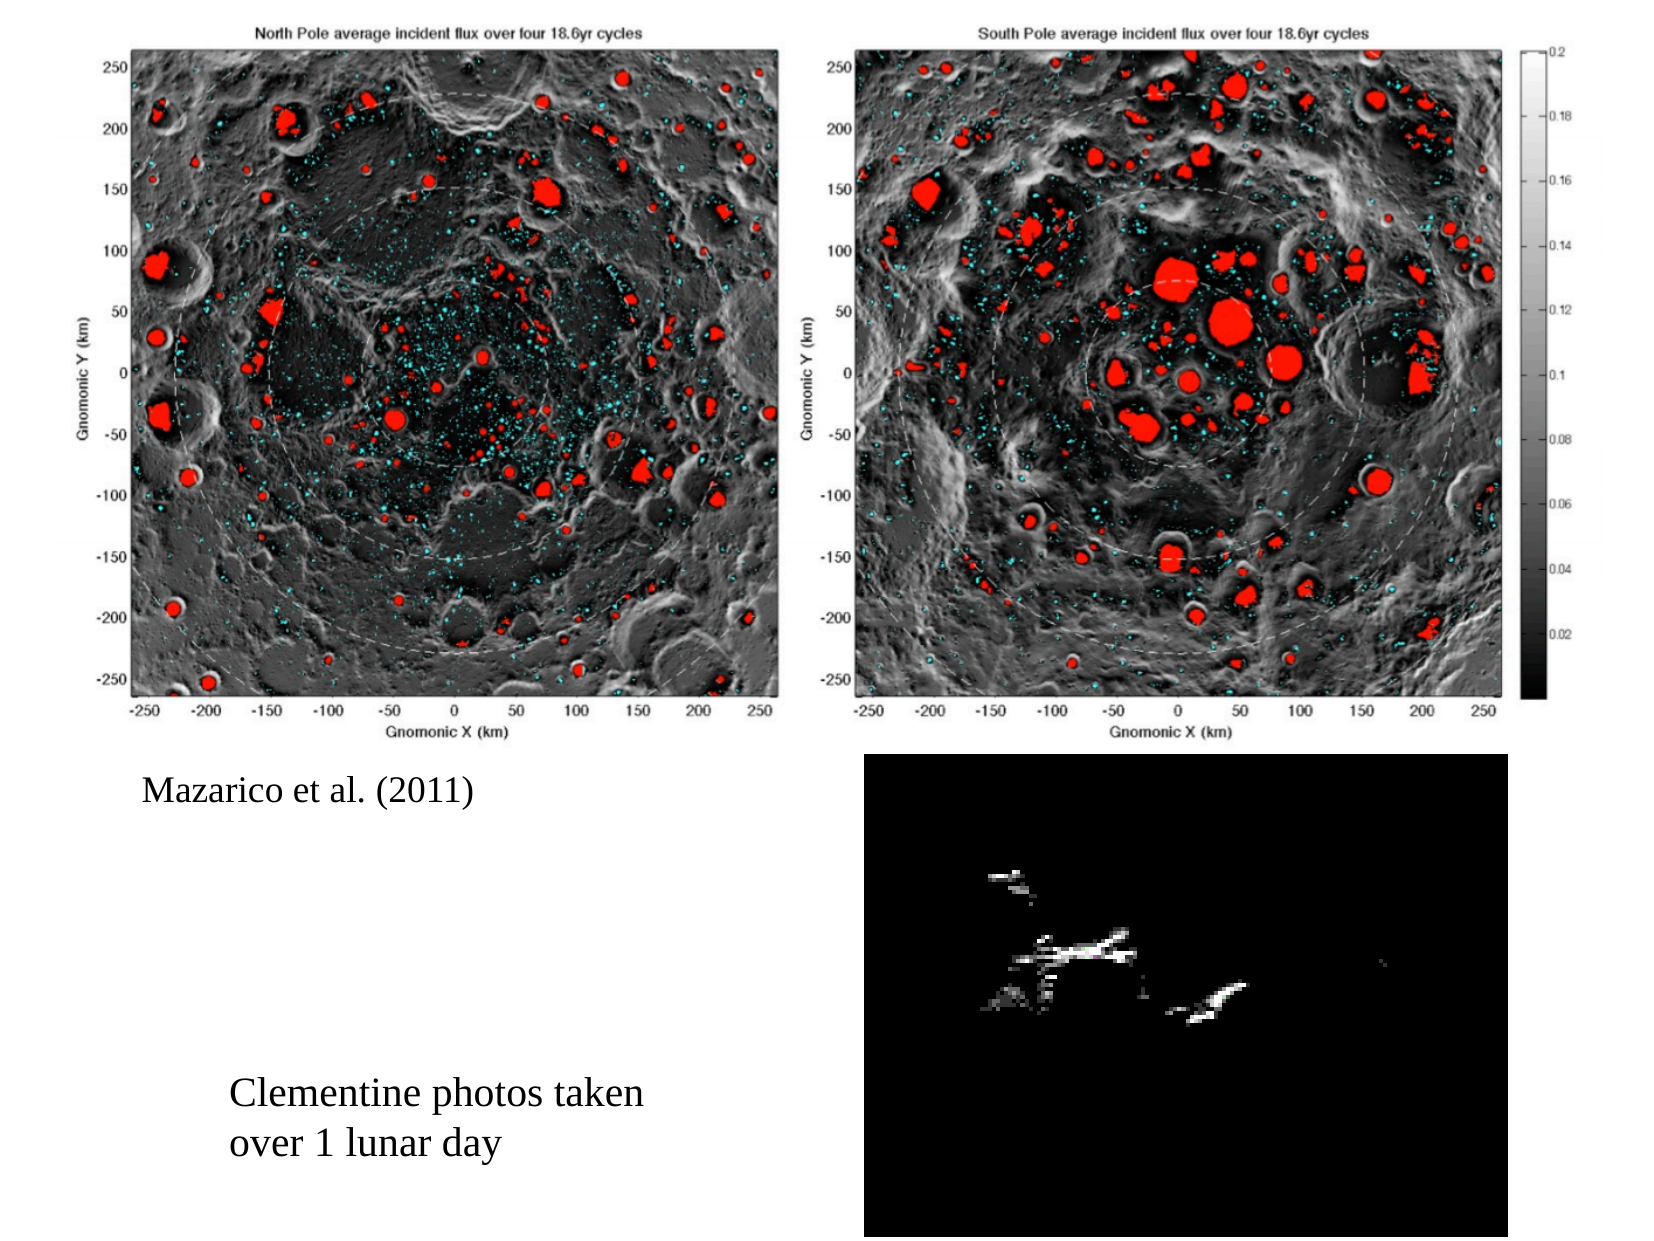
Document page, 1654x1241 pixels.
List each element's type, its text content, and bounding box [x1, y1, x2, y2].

text_box Mazarico et al. (2011) [126, 776, 627, 818]
picture [0, 0, 1654, 1238]
text_box Clementine photos taken over 1 lunar day [214, 1057, 715, 1173]
